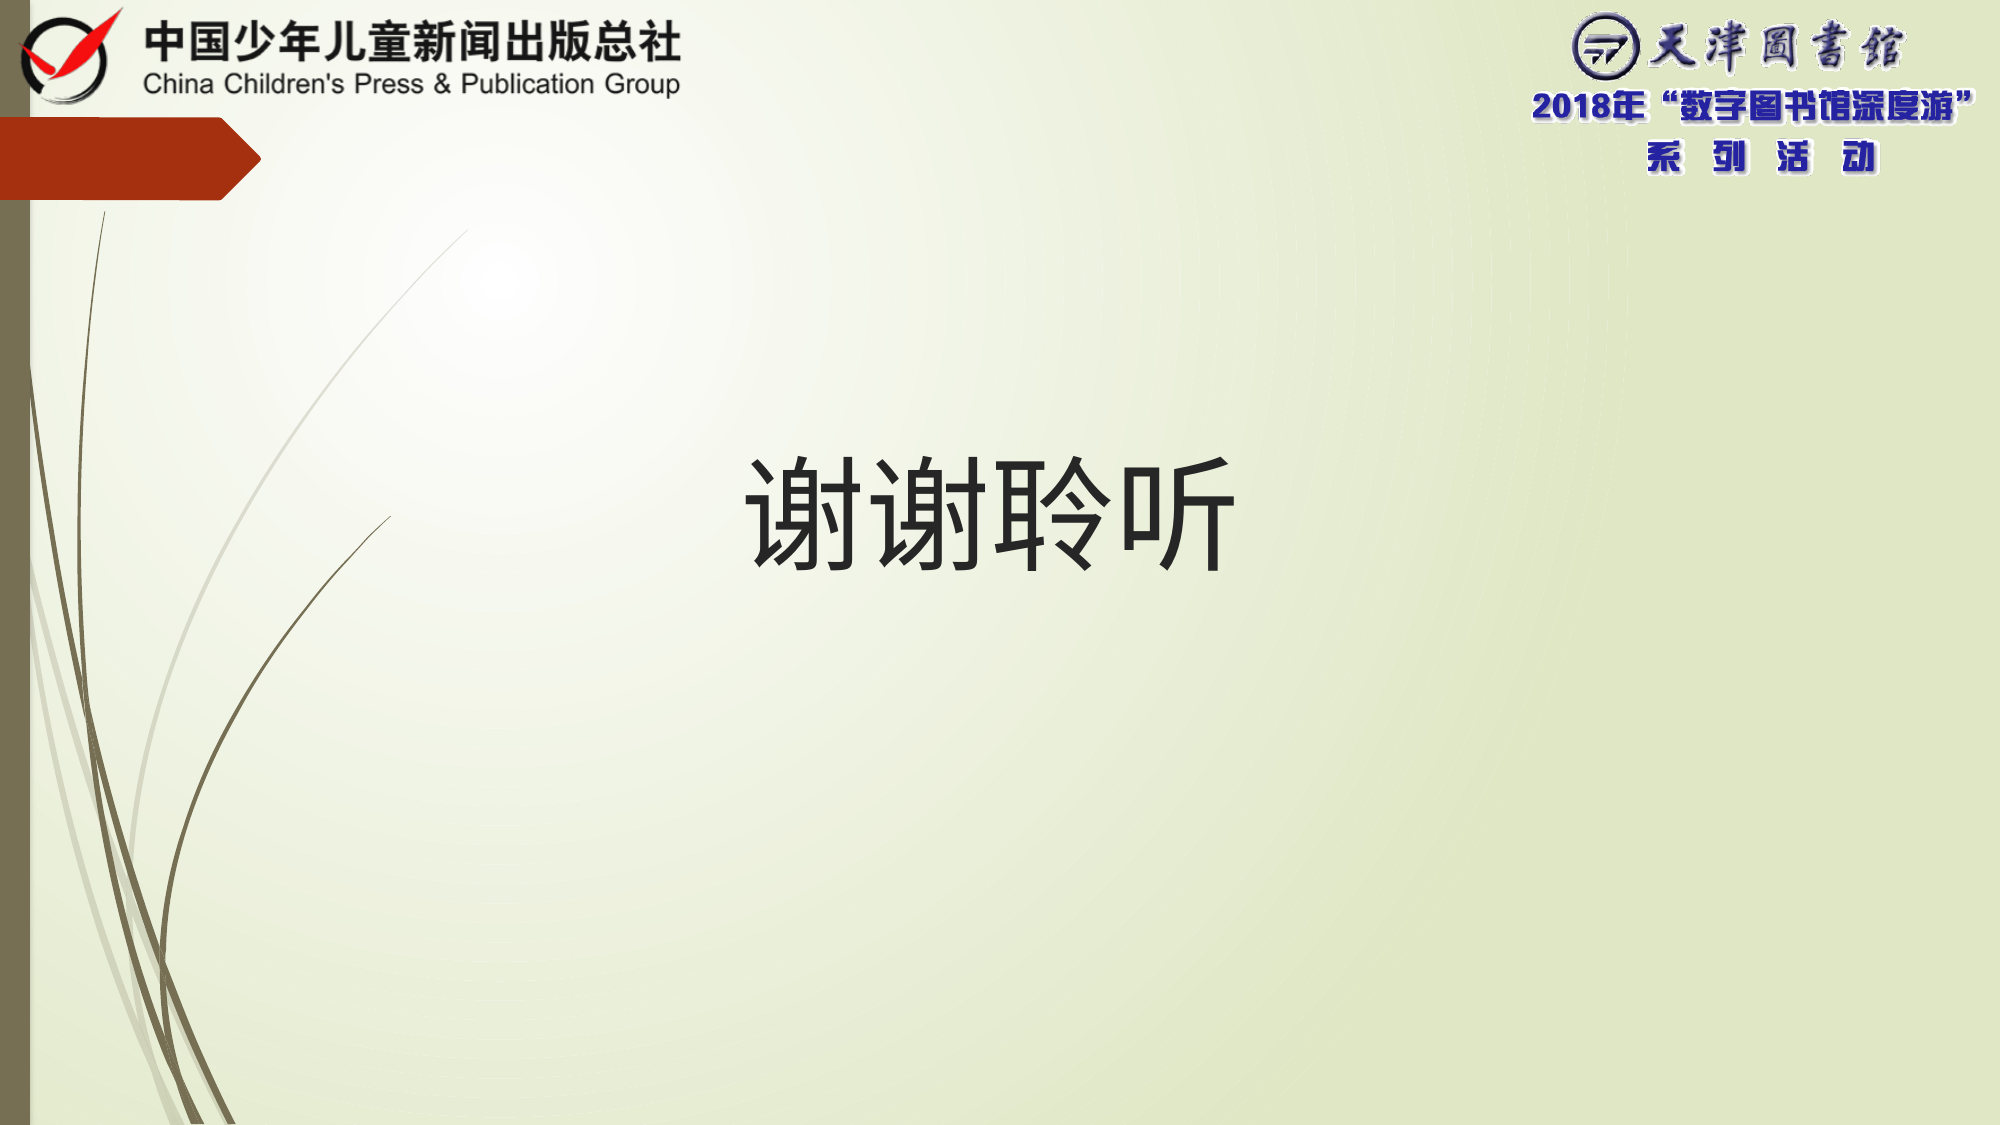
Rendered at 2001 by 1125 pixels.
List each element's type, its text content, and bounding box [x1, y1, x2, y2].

picture [1464, 0, 2000, 205]
picture [0, 0, 755, 108]
title 谢谢聆听 [725, 429, 1348, 640]
